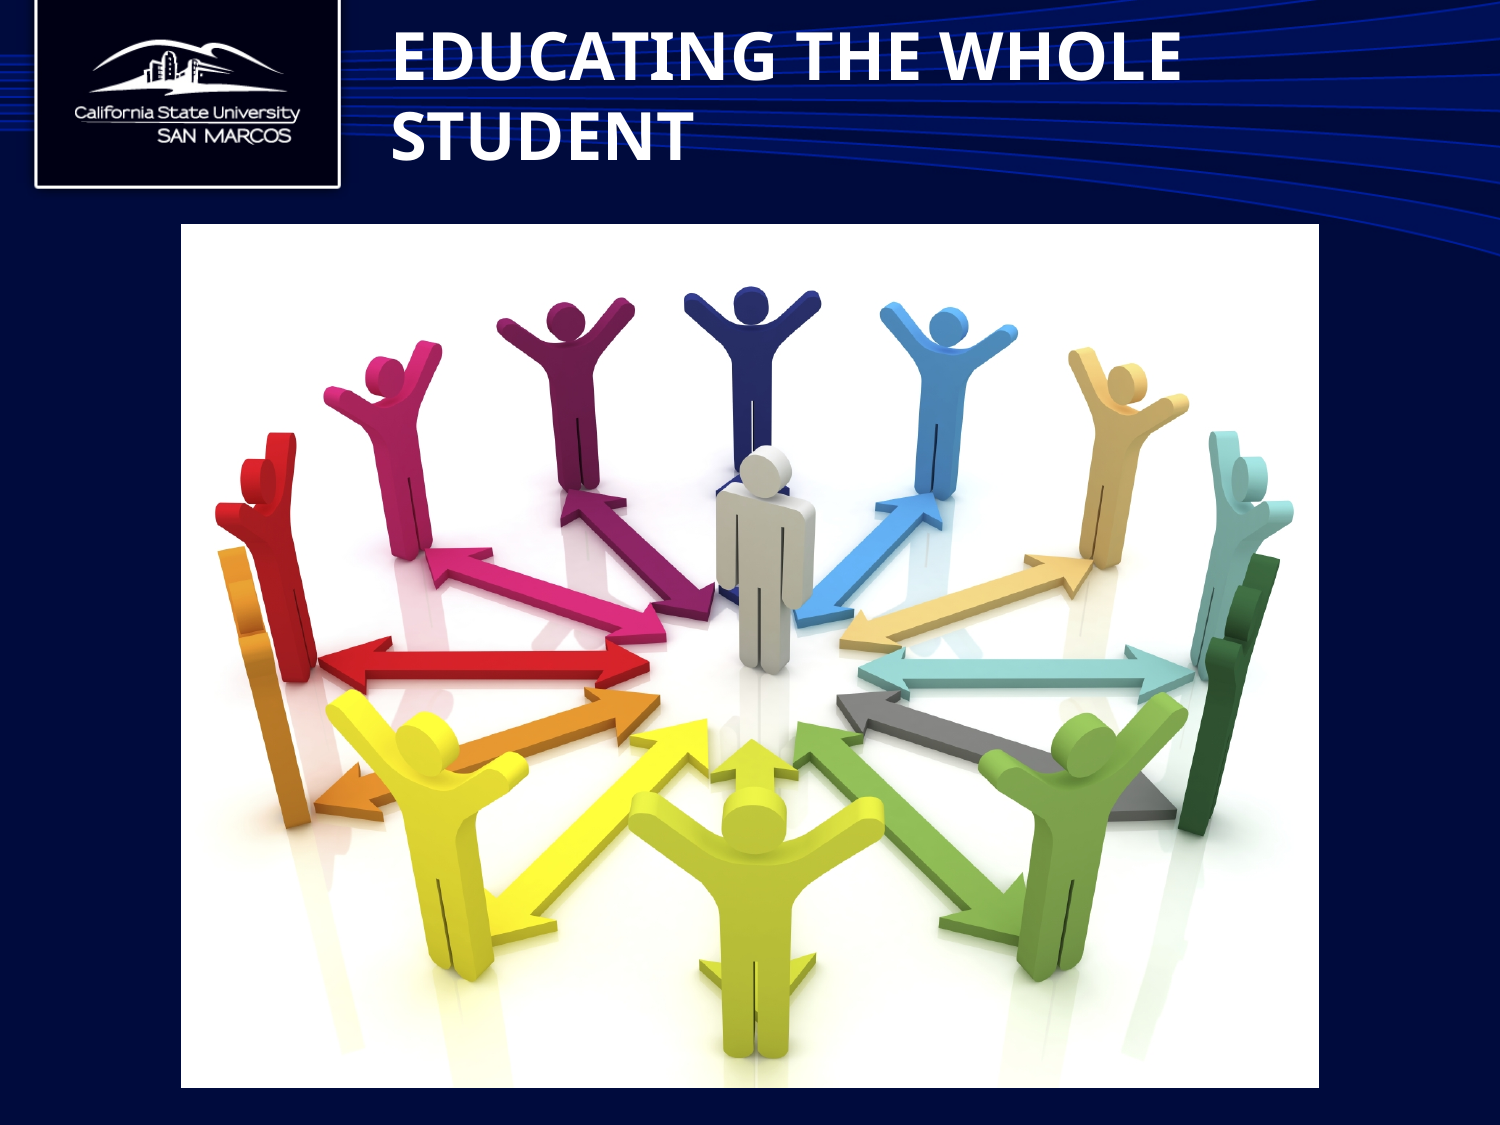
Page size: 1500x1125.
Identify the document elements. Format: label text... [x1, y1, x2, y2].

title EDUCATING the whole student [374, 0, 1463, 188]
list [37, 224, 1463, 1088]
picture [0, 0, 1500, 1125]
